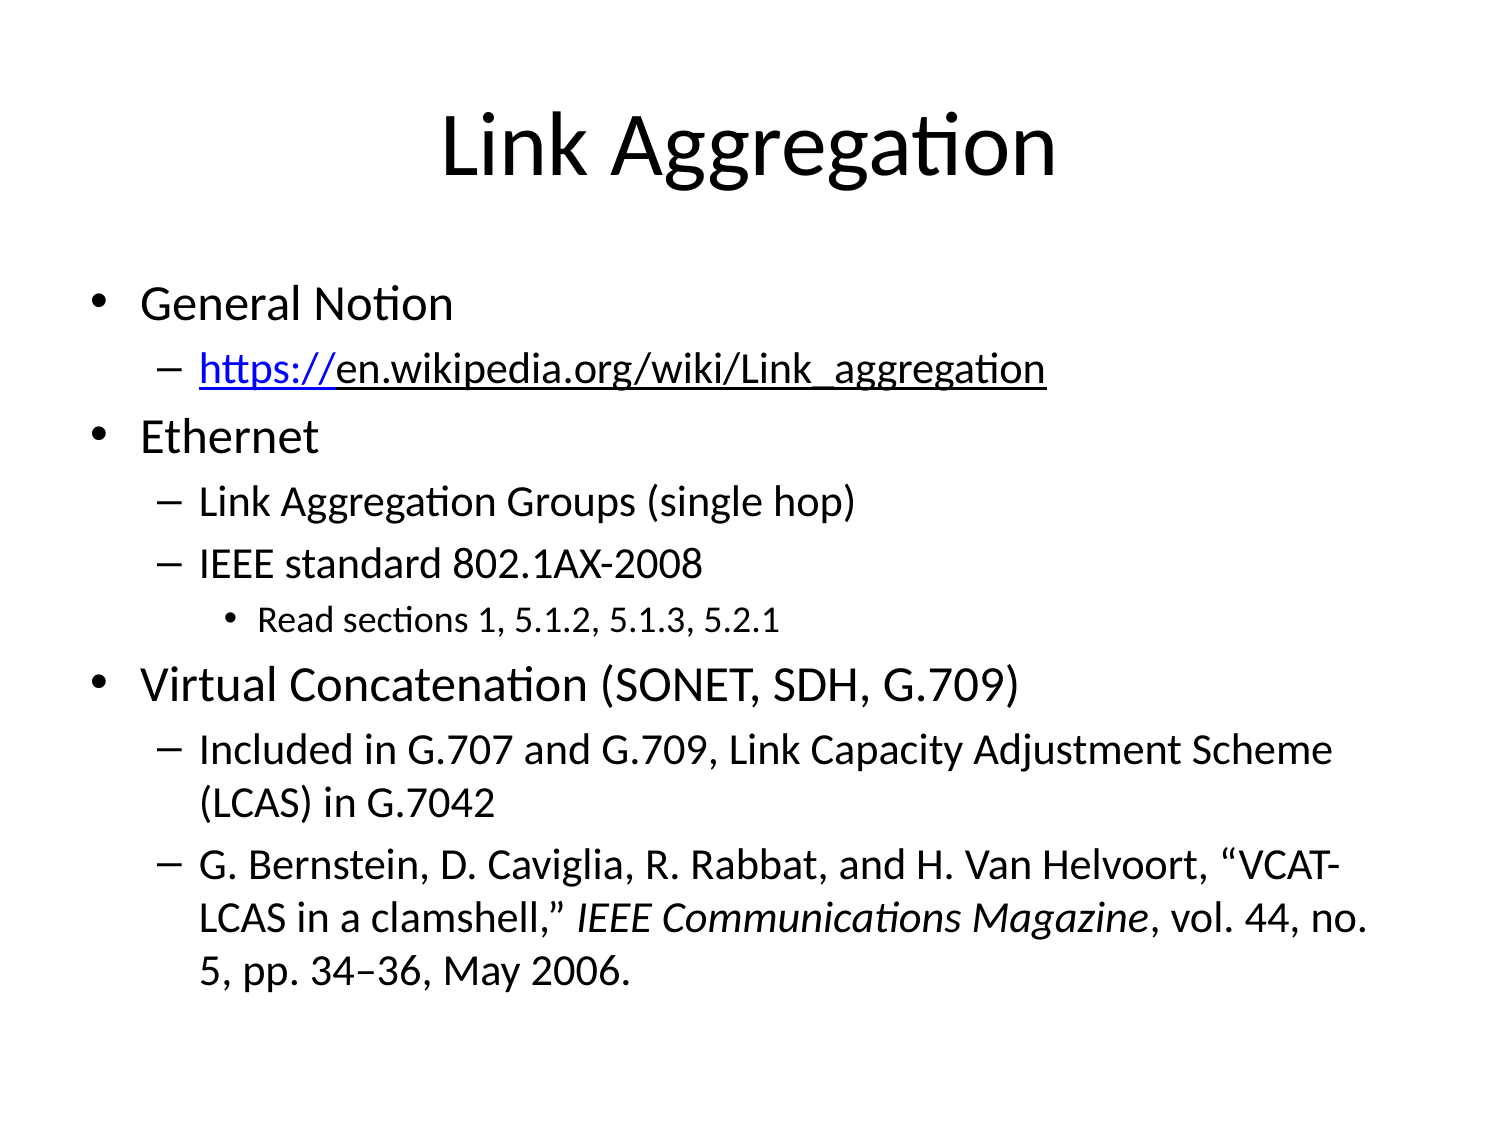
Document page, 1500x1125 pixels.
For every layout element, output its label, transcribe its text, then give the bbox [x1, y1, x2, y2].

list General Notion https://en.wikipedia.org/wiki/Link_aggregation Ethernet Link Aggregation Groups (single hop) IEEE standard 802.1AX-2008 Read sections 1, 5.1.2, 5.1.3, 5.2.1 Virtual Concatenation (SONET, SDH, G.709) Included in G.707 and G.709, Link Capacity Adjustment Scheme (LCAS) in G.7042 G. Bernstein, D. Caviglia, R. Rabbat, and H. Van Helvoort, “VCAT-LCAS in a clamshell,” IEEE Communications Magazine, vol. 44, no. 5, pp. 34–36, May 2006. [75, 262, 1425, 1005]
title Link Aggregation [75, 45, 1425, 233]
